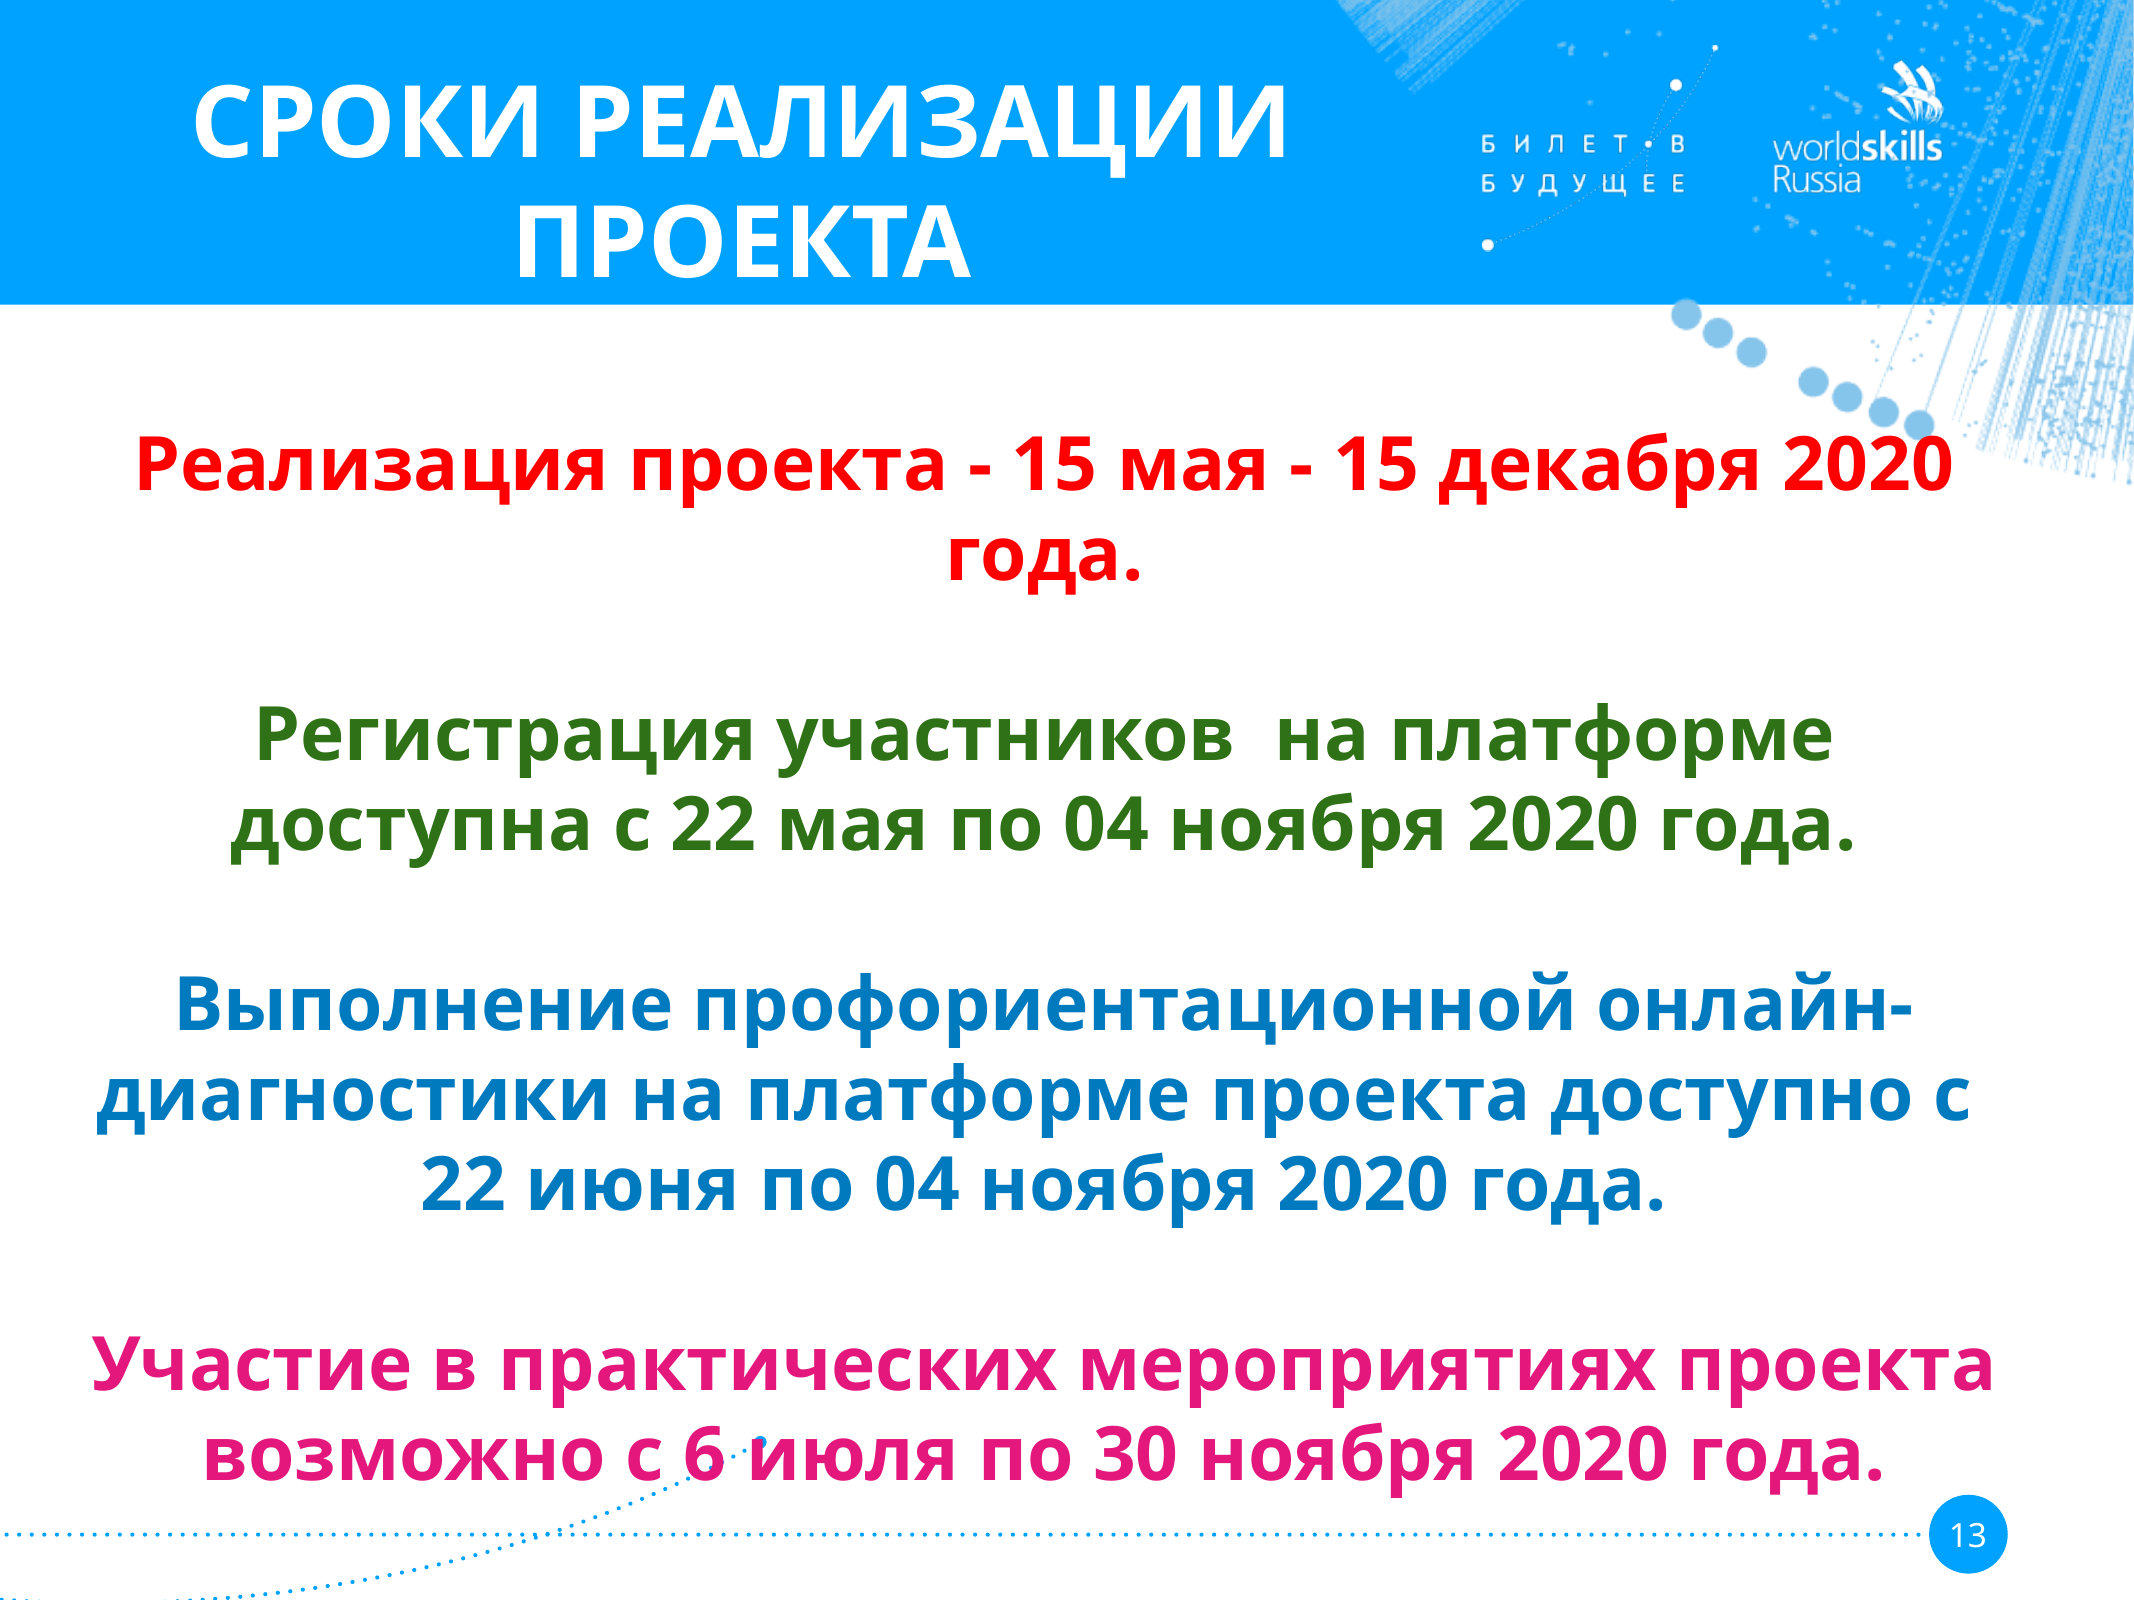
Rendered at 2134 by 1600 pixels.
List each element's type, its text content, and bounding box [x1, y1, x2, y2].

text_box 13 [1878, 1505, 2058, 1568]
text_box [1948, 1568, 1989, 1574]
text_box Реализация проекта - 15 мая - 15 декабря 2020 года. Регистрация участников на платформе доступна с 22 мая по 04 ноября 2020 года. Выполнение профориентационной онлайн-диагностики на платформе проекта доступно с 22 июня по 04 ноября 2020 года. Участие в практических мероприятиях проекта возможно с 6 июля по 30 ноября 2020 года. [48, 408, 2042, 1503]
text_box СРОКИ РЕАЛИЗАЦИИ ПРОЕКТА [28, 48, 1272, 306]
text_box [0, 0, 1272, 305]
picture [1191, 0, 2134, 653]
text_box [0, 1503, 632, 1600]
